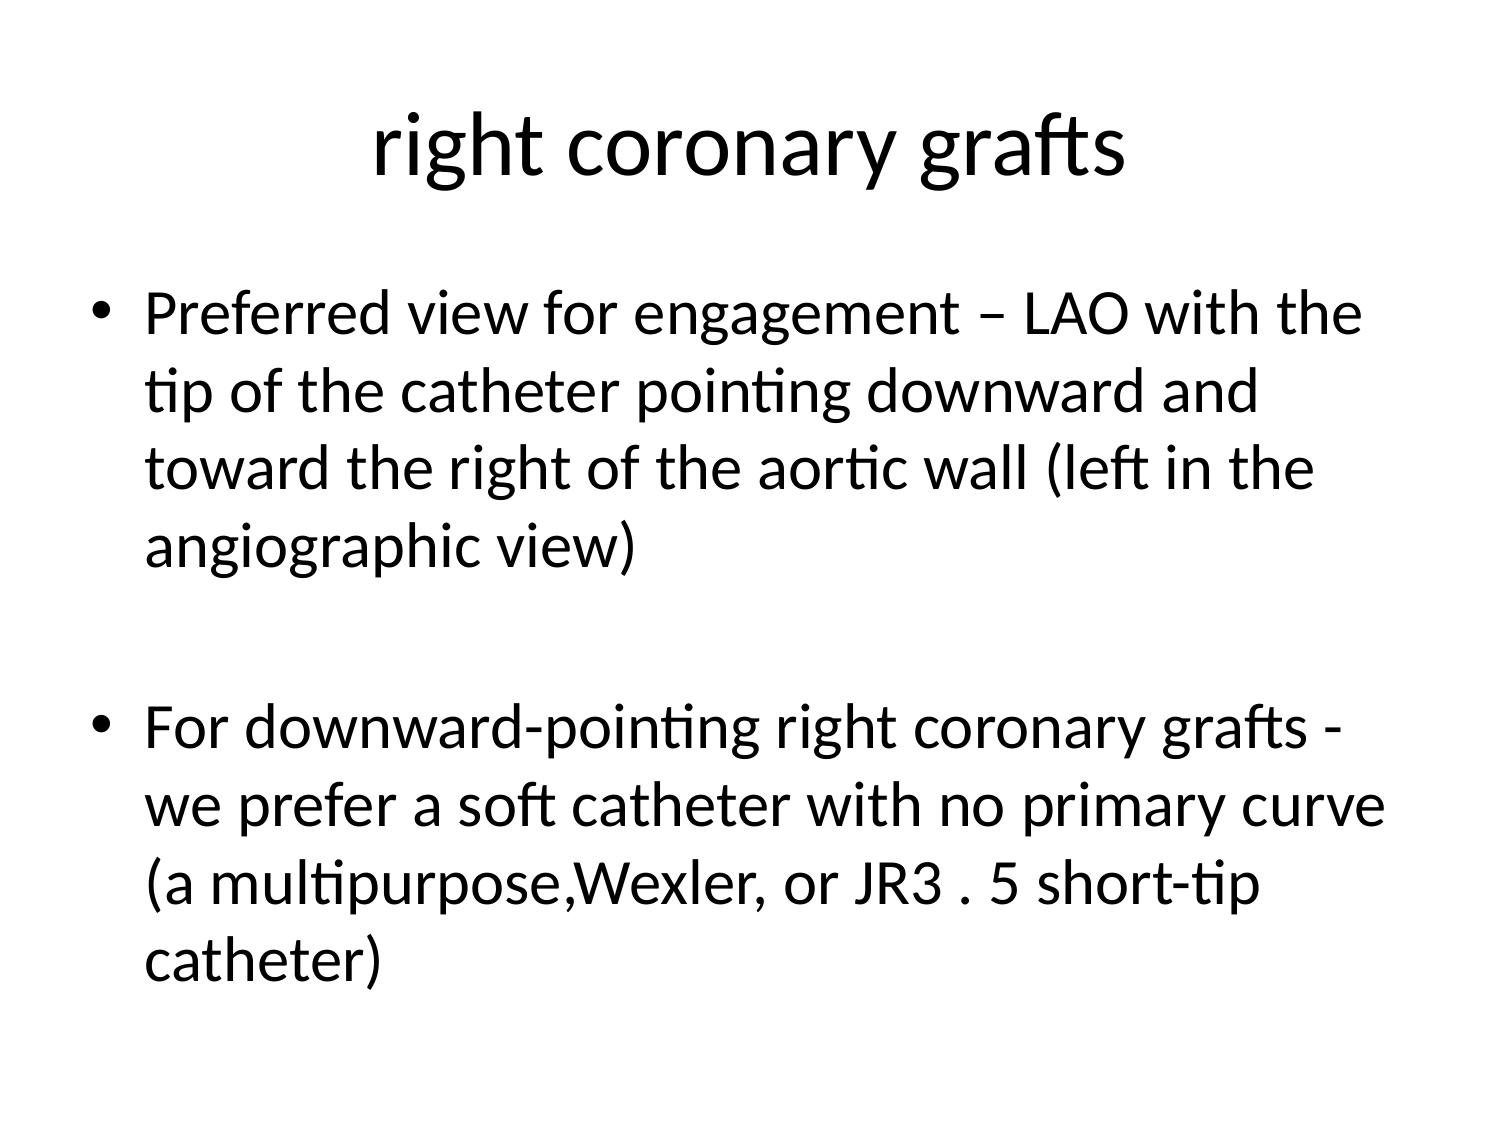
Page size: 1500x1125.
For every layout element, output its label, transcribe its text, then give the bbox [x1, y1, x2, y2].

title right coronary grafts [75, 45, 1425, 233]
list Preferred view for engagement – LAO with the tip of the catheter pointing downward and toward the right of the aortic wall (left in the angiographic view) For downward-pointing right coronary grafts - we prefer a soft catheter with no primary curve (a multipurpose,Wexler, or JR3 . 5 short-tip catheter) [75, 262, 1425, 1005]
